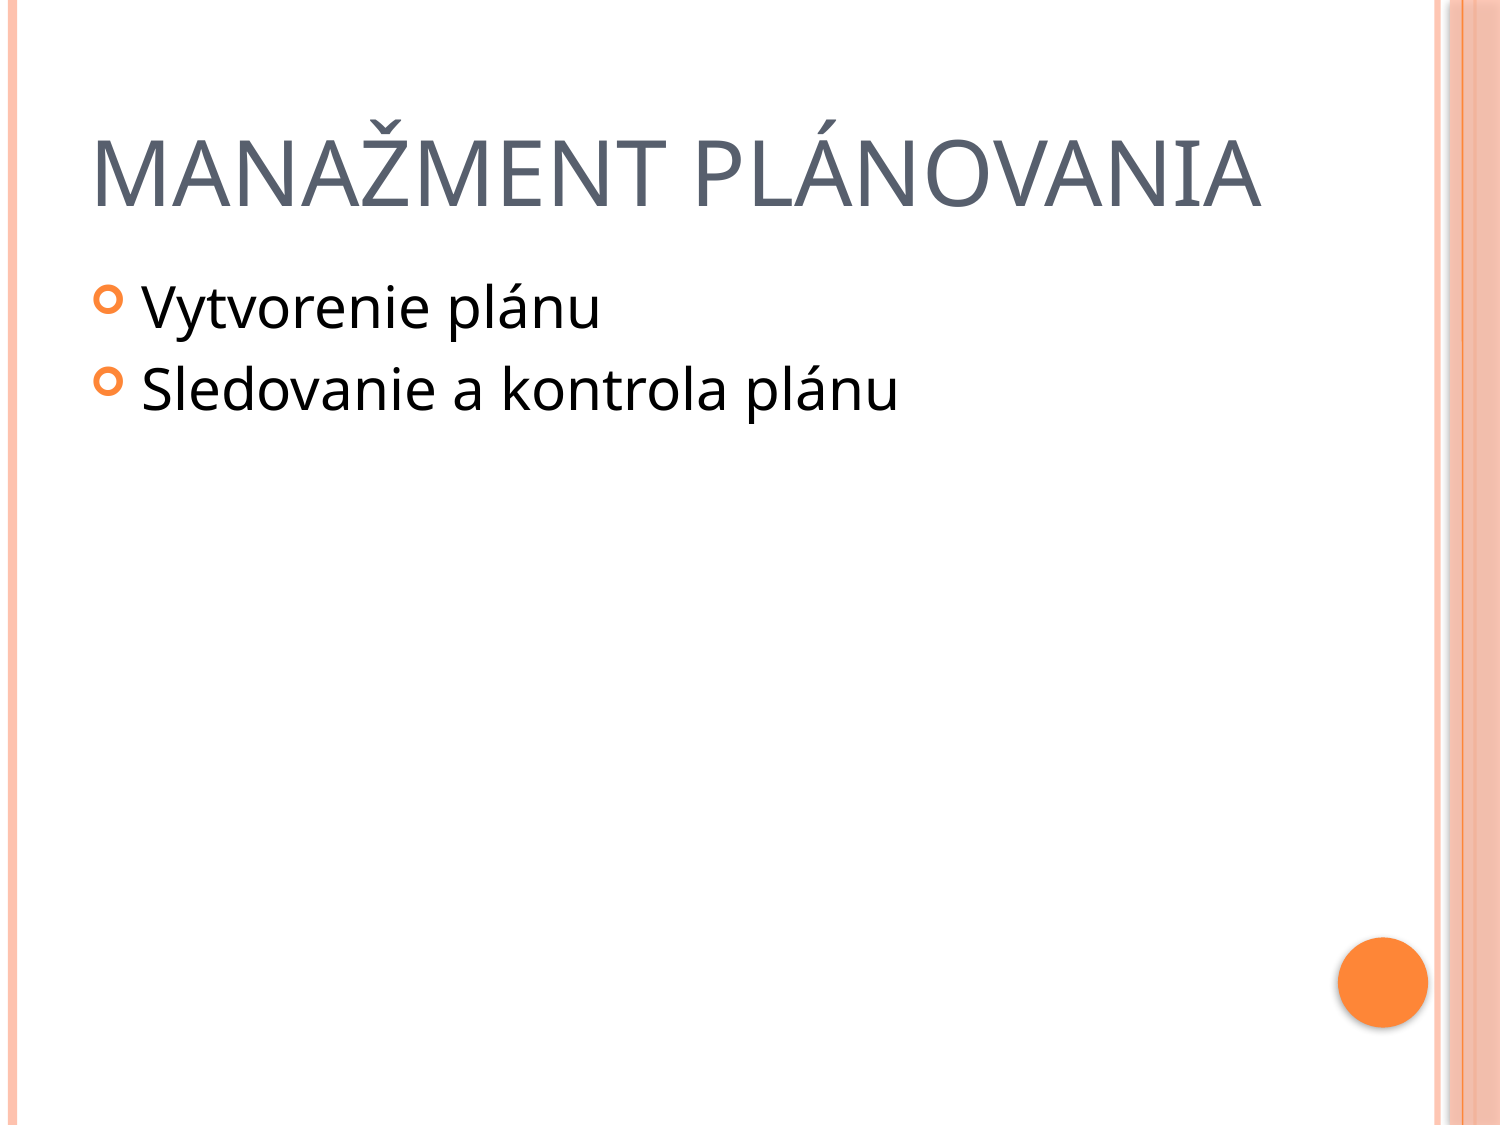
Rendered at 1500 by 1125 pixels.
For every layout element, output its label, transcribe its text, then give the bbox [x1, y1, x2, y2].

title Manažment Plánovania [75, 45, 1341, 233]
list Vytvorenie plánu Sledovanie a kontrola plánu [74, 262, 1301, 1063]
